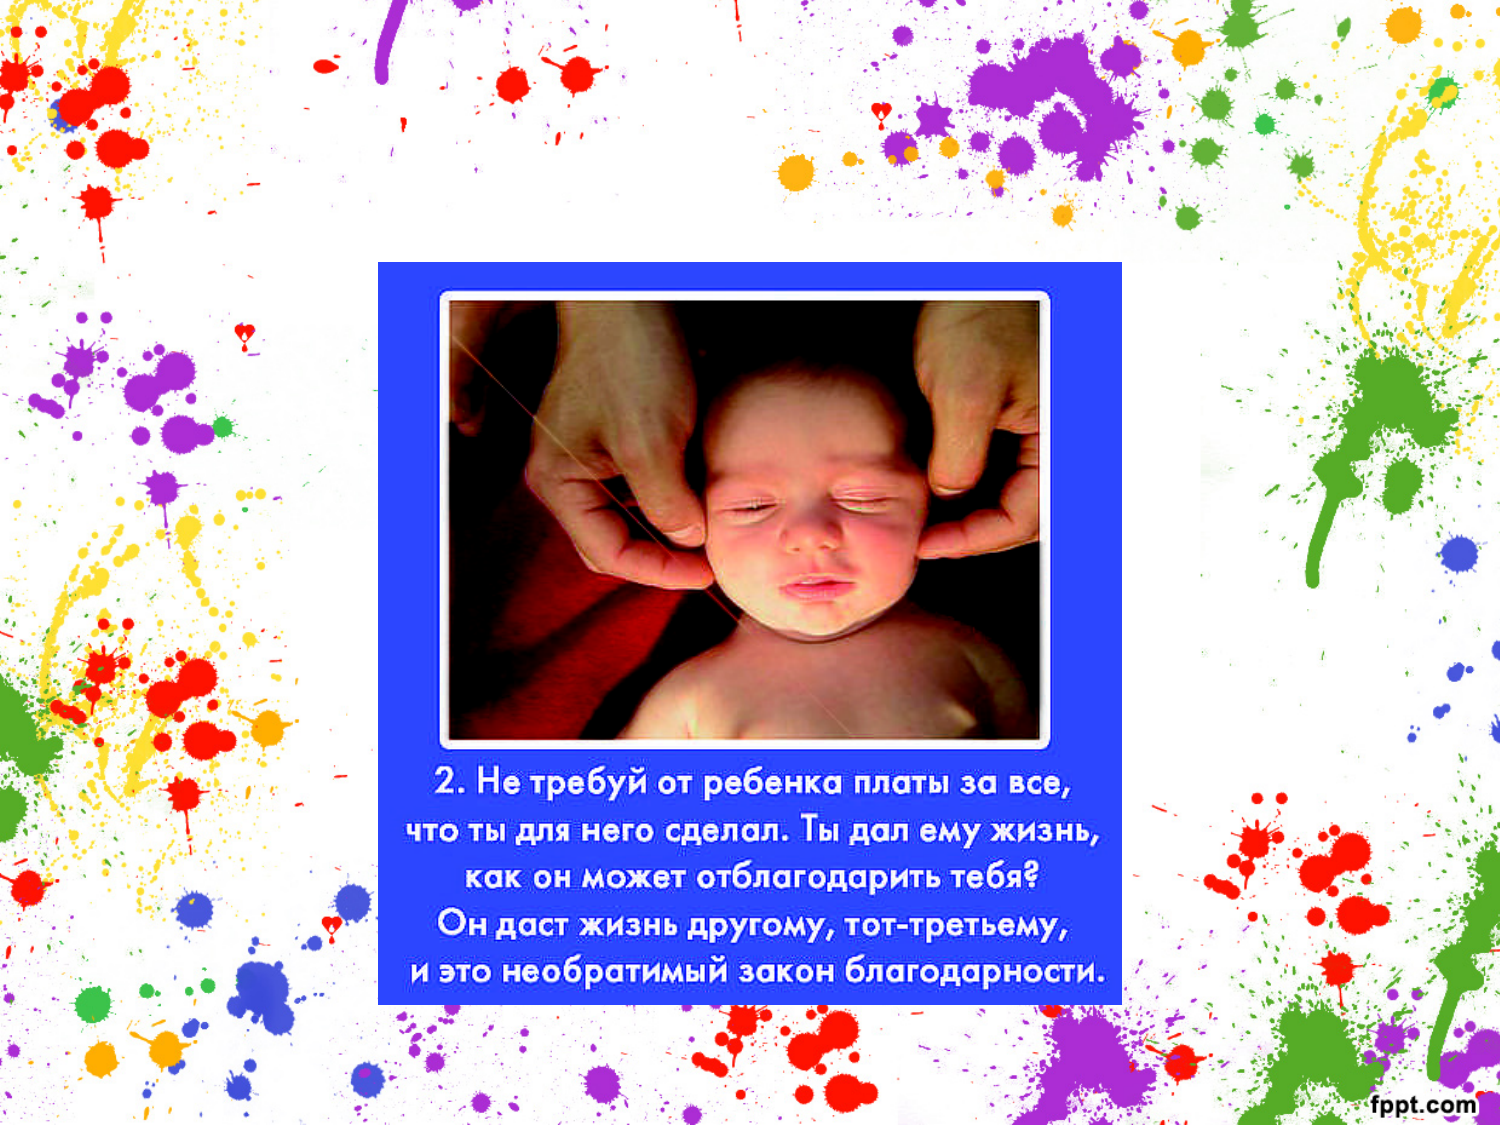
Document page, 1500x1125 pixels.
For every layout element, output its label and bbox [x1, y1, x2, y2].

list [378, 262, 1122, 1006]
picture [0, 0, 1500, 1125]
